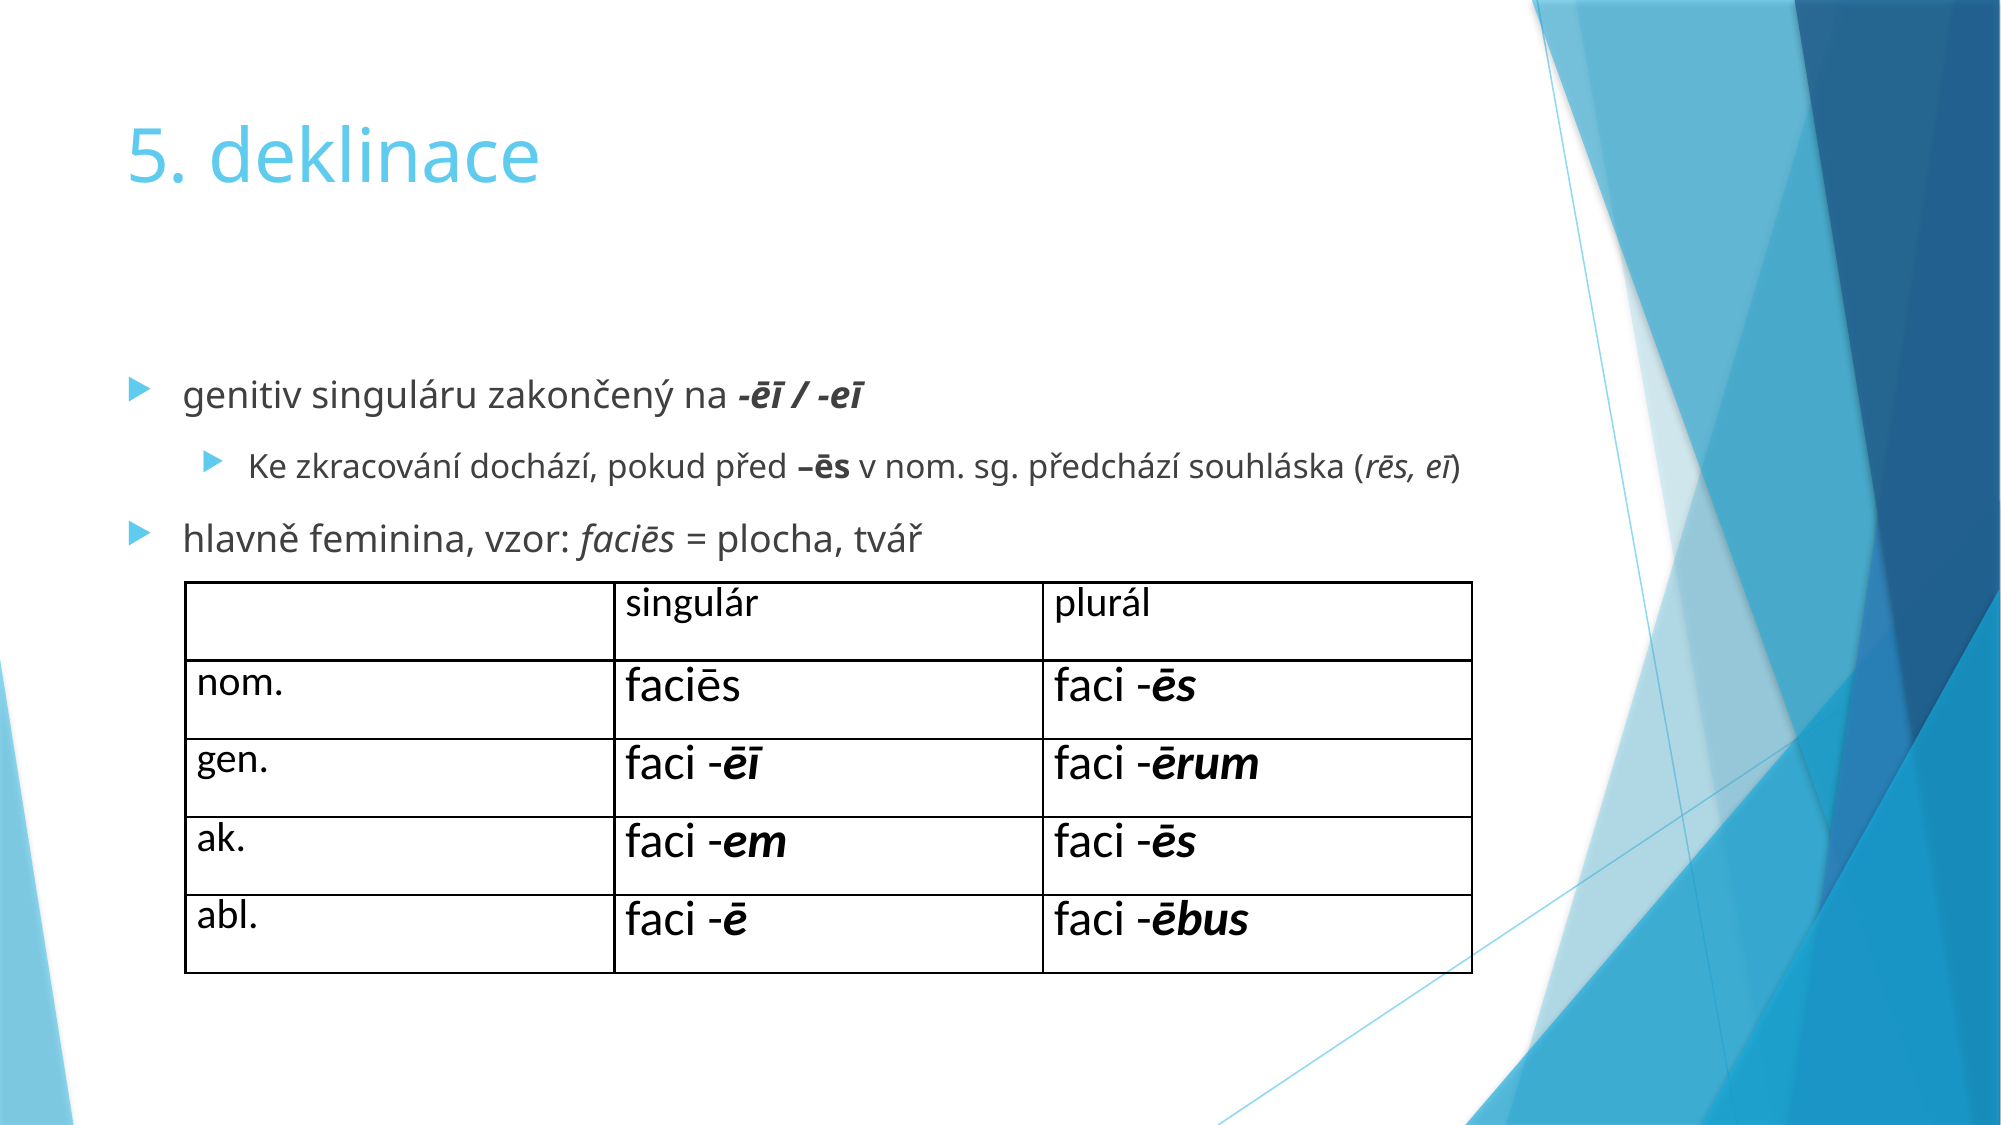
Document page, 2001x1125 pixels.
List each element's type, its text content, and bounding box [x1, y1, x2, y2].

list genitiv singuláru zakončený na -ēī / -eī Ke zkracování dochází, pokud před –ēs v nom. sg. předchází souhláska (rēs, eī) hlavně feminina, vzor: faciēs = plocha, tvář [111, 354, 1522, 992]
table_cell faci -ēbus [1044, 896, 1471, 972]
table_cell faci -ēs [1044, 818, 1471, 894]
table_cell nom. [187, 662, 613, 738]
table_cell abl. [187, 896, 613, 972]
table_cell gen. [187, 740, 613, 816]
table_cell ak. [187, 818, 613, 894]
table_cell faciēs [616, 662, 1042, 738]
table_cell faci -ērum [1044, 740, 1471, 816]
table_cell faci -ē [616, 896, 1042, 972]
table_header singulár [616, 584, 1042, 659]
table_header [187, 584, 613, 659]
table_cell faci -ēs [1044, 662, 1471, 738]
title 5. deklinace [111, 99, 1522, 317]
table_cell faci -em [616, 818, 1042, 894]
table_header plurál [1044, 584, 1471, 659]
table_cell faci -ēī [616, 740, 1042, 816]
